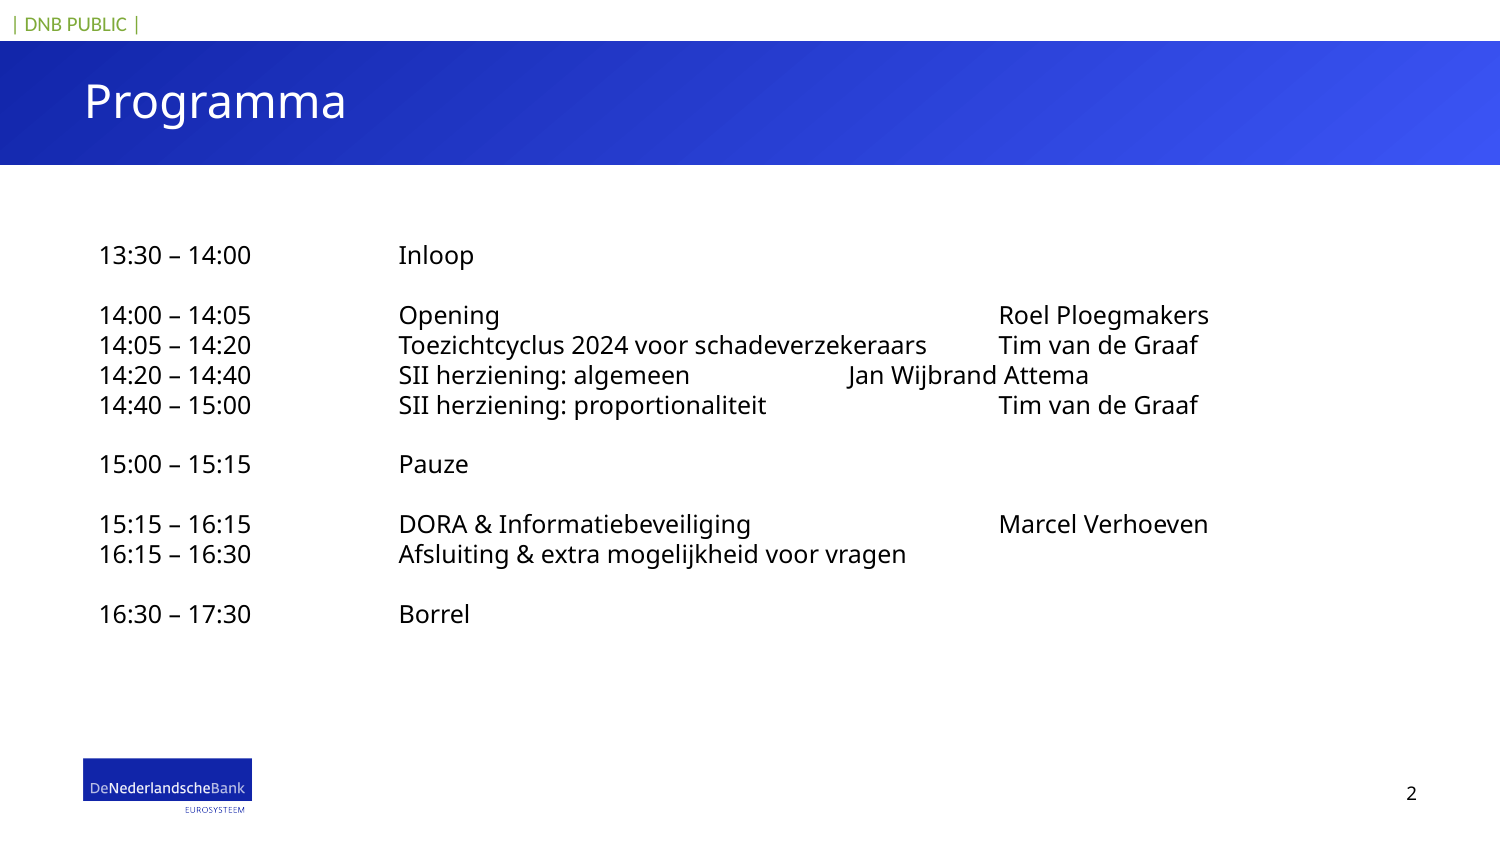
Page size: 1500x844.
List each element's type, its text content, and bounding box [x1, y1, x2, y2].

title Programma [83, 71, 1417, 132]
text_box 13:30 – 14:00 Inloop 14:00 – 14:05 Opening Roel Ploegmakers 14:05 – 14:20 Toezichtcyclus 2024 voor schadeverzekeraars Tim van de Graaf 14:20 – 14:40 SII herziening: algemeen Jan Wijbrand Attema 14:40 – 15:00 SII herziening: proportionaliteit Tim van de Graaf 15:00 – 15:15 Pauze 15:15 – 16:15 DORA & Informatiebeveiliging Marcel Verhoeven 16:15 – 16:30 Afsluiting & extra mogelijkheid voor vragen 16:30 – 17:30 Borrel [83, 232, 1455, 338]
slide_number 2 [1331, 777, 1417, 811]
picture [76, 751, 259, 820]
